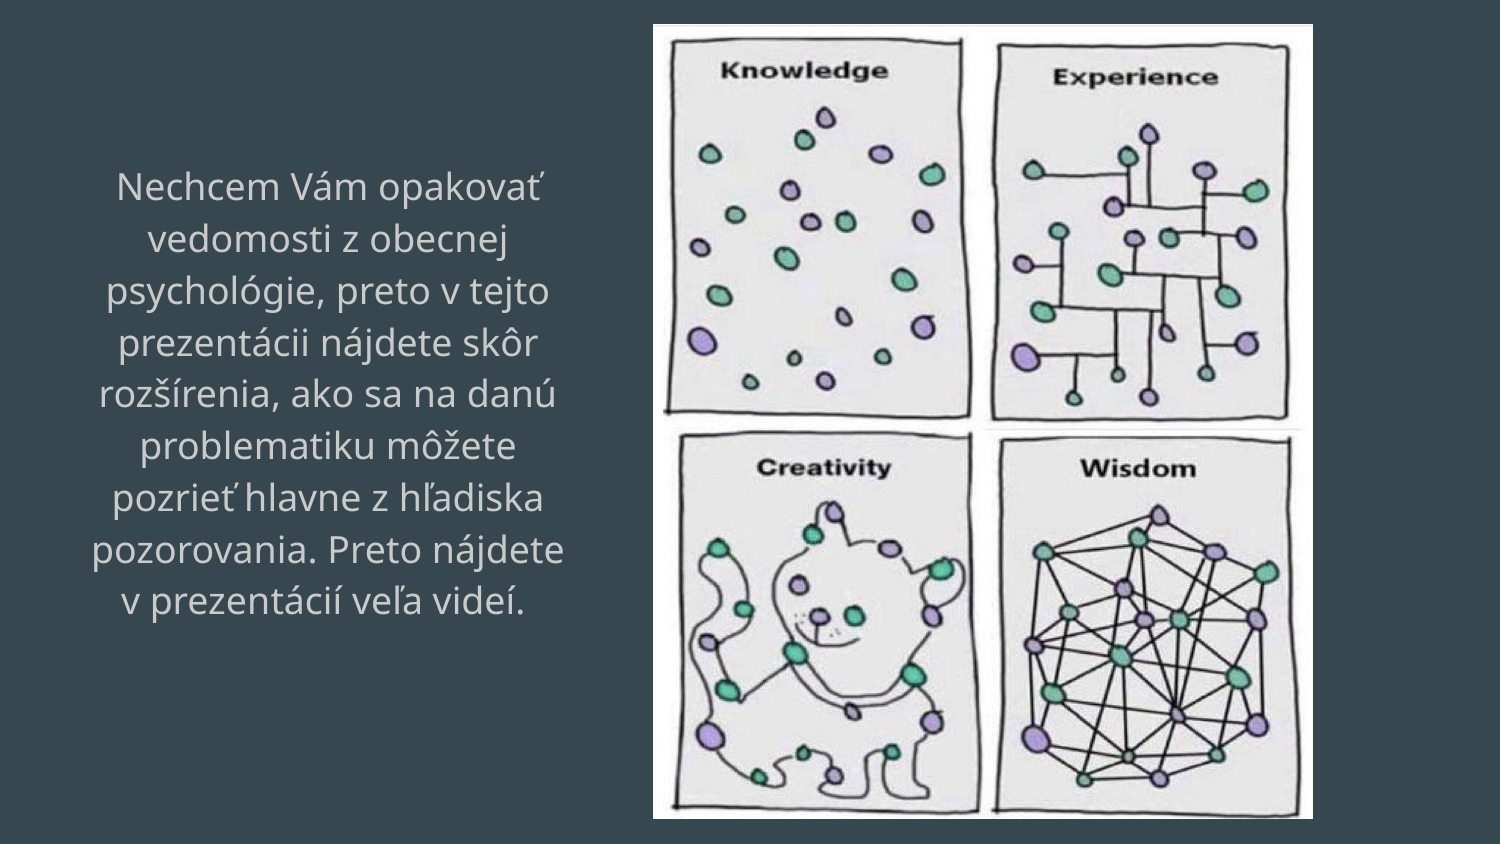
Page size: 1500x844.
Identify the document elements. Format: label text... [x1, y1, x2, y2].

picture [652, 24, 1313, 819]
list Nechcem Vám opakovať vedomosti z obecnej psychológie, preto v tejto prezentácii nájdete skôr rozšírenia, ako sa na danú problematiku môžete pozrieť hlavne z hľadiska pozorovania. Preto nájdete v prezentácií veľa videí. [62, 141, 594, 703]
